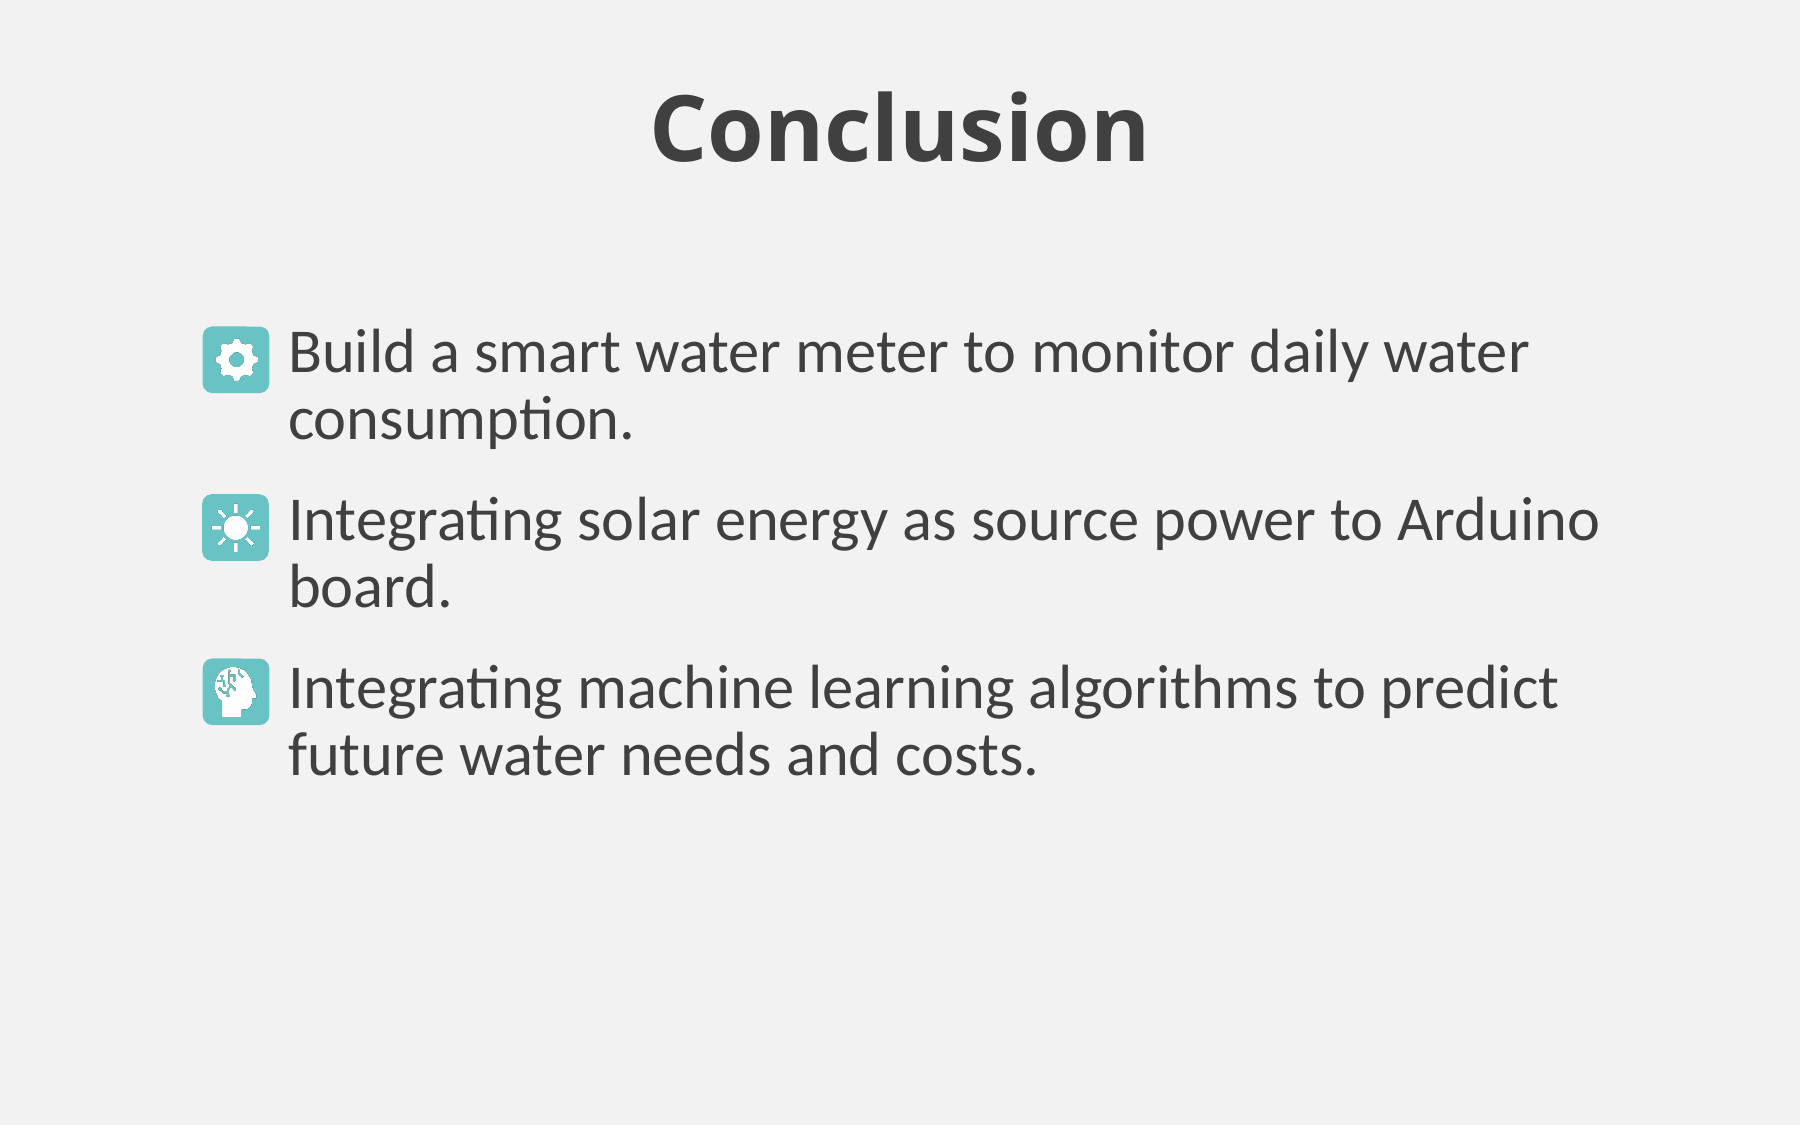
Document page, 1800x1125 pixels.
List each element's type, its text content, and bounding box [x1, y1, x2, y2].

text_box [202, 658, 270, 726]
text_box Integrating solar energy as source power to Arduino board. [273, 478, 1639, 643]
text_box Integrating machine learning algorithms to predict future water needs and costs. [273, 646, 1639, 811]
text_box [202, 326, 270, 394]
list Build a smart water meter to monitor daily water consumption. [273, 310, 1639, 475]
title Conclusion [37, 59, 1763, 204]
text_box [202, 494, 269, 561]
